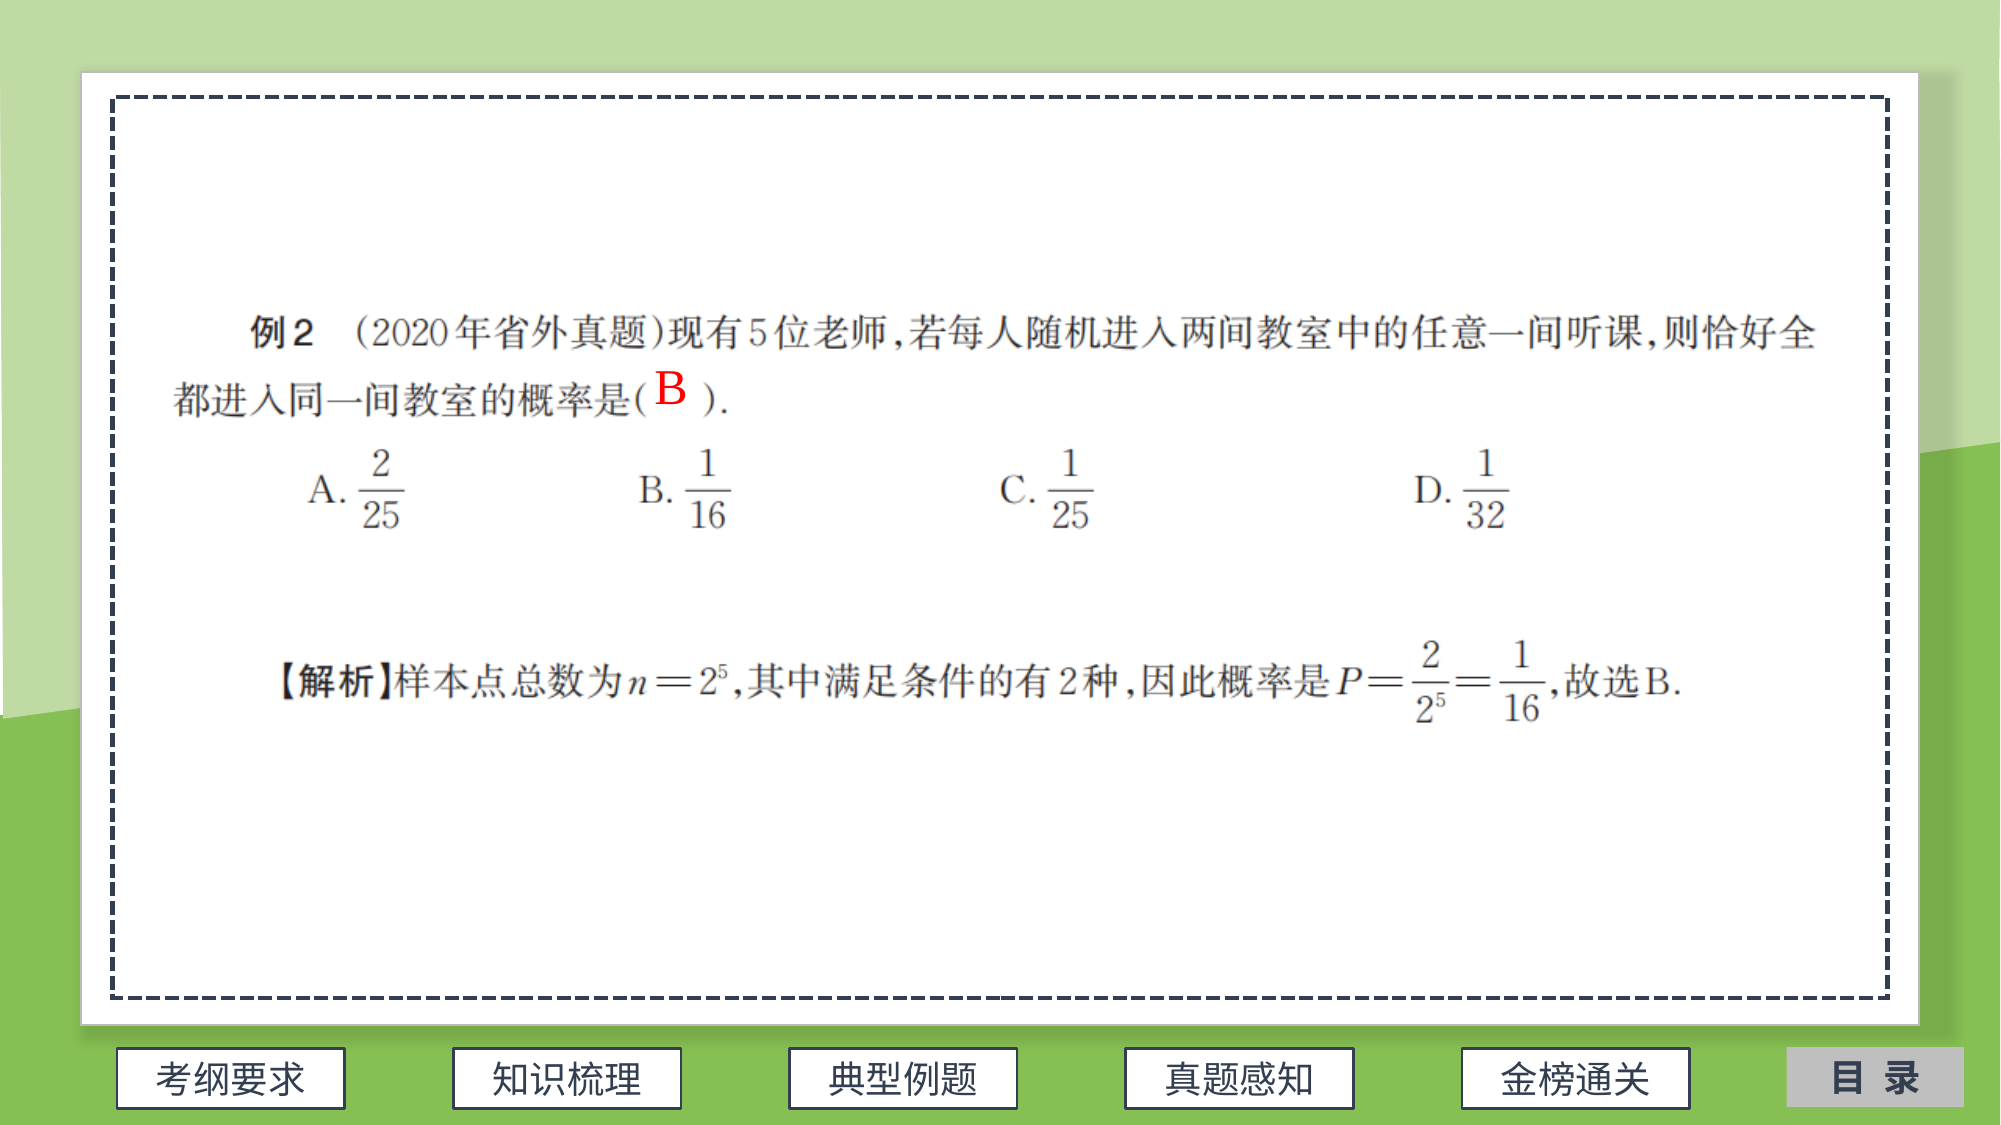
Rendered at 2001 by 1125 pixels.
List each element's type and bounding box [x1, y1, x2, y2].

picture [272, 633, 1697, 737]
picture [167, 297, 1832, 547]
